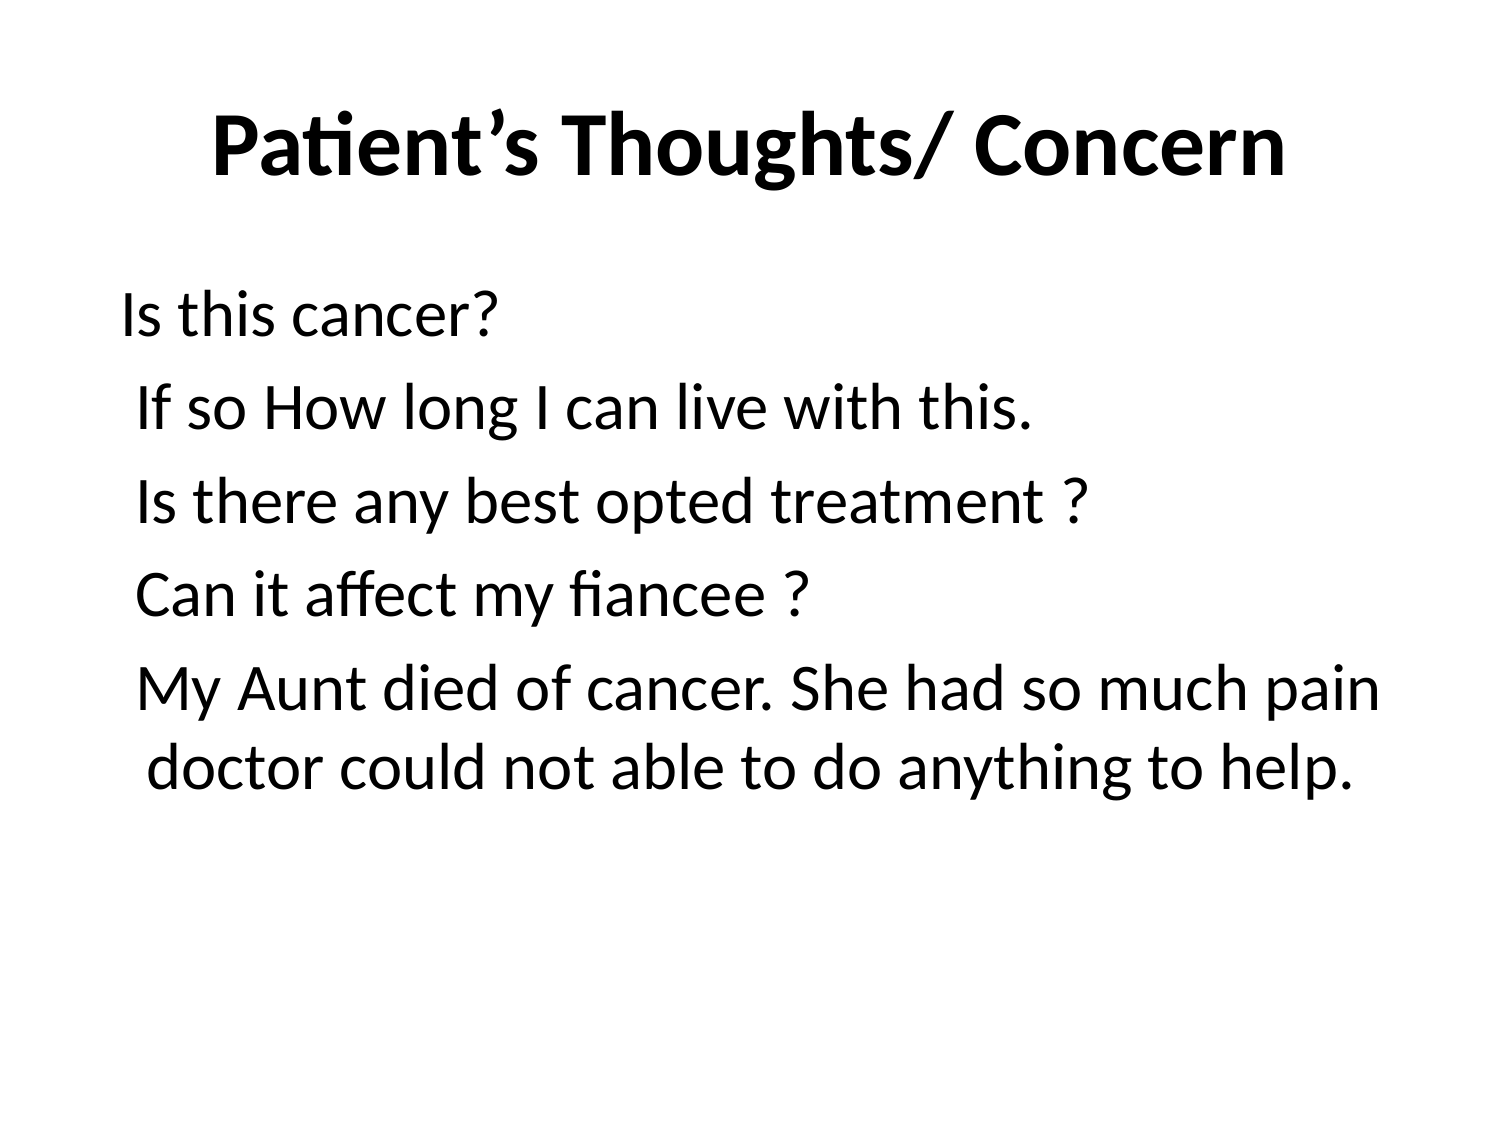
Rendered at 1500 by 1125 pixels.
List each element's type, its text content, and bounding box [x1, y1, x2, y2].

title Patient’s Thoughts/ Concern [75, 45, 1425, 233]
list Is this cancer? If so How long I can live with this. Is there any best opted treatment ? Can it affect my fiancee ? My Aunt died of cancer. She had so much pain doctor could not able to do anything to help. [75, 262, 1425, 1005]
